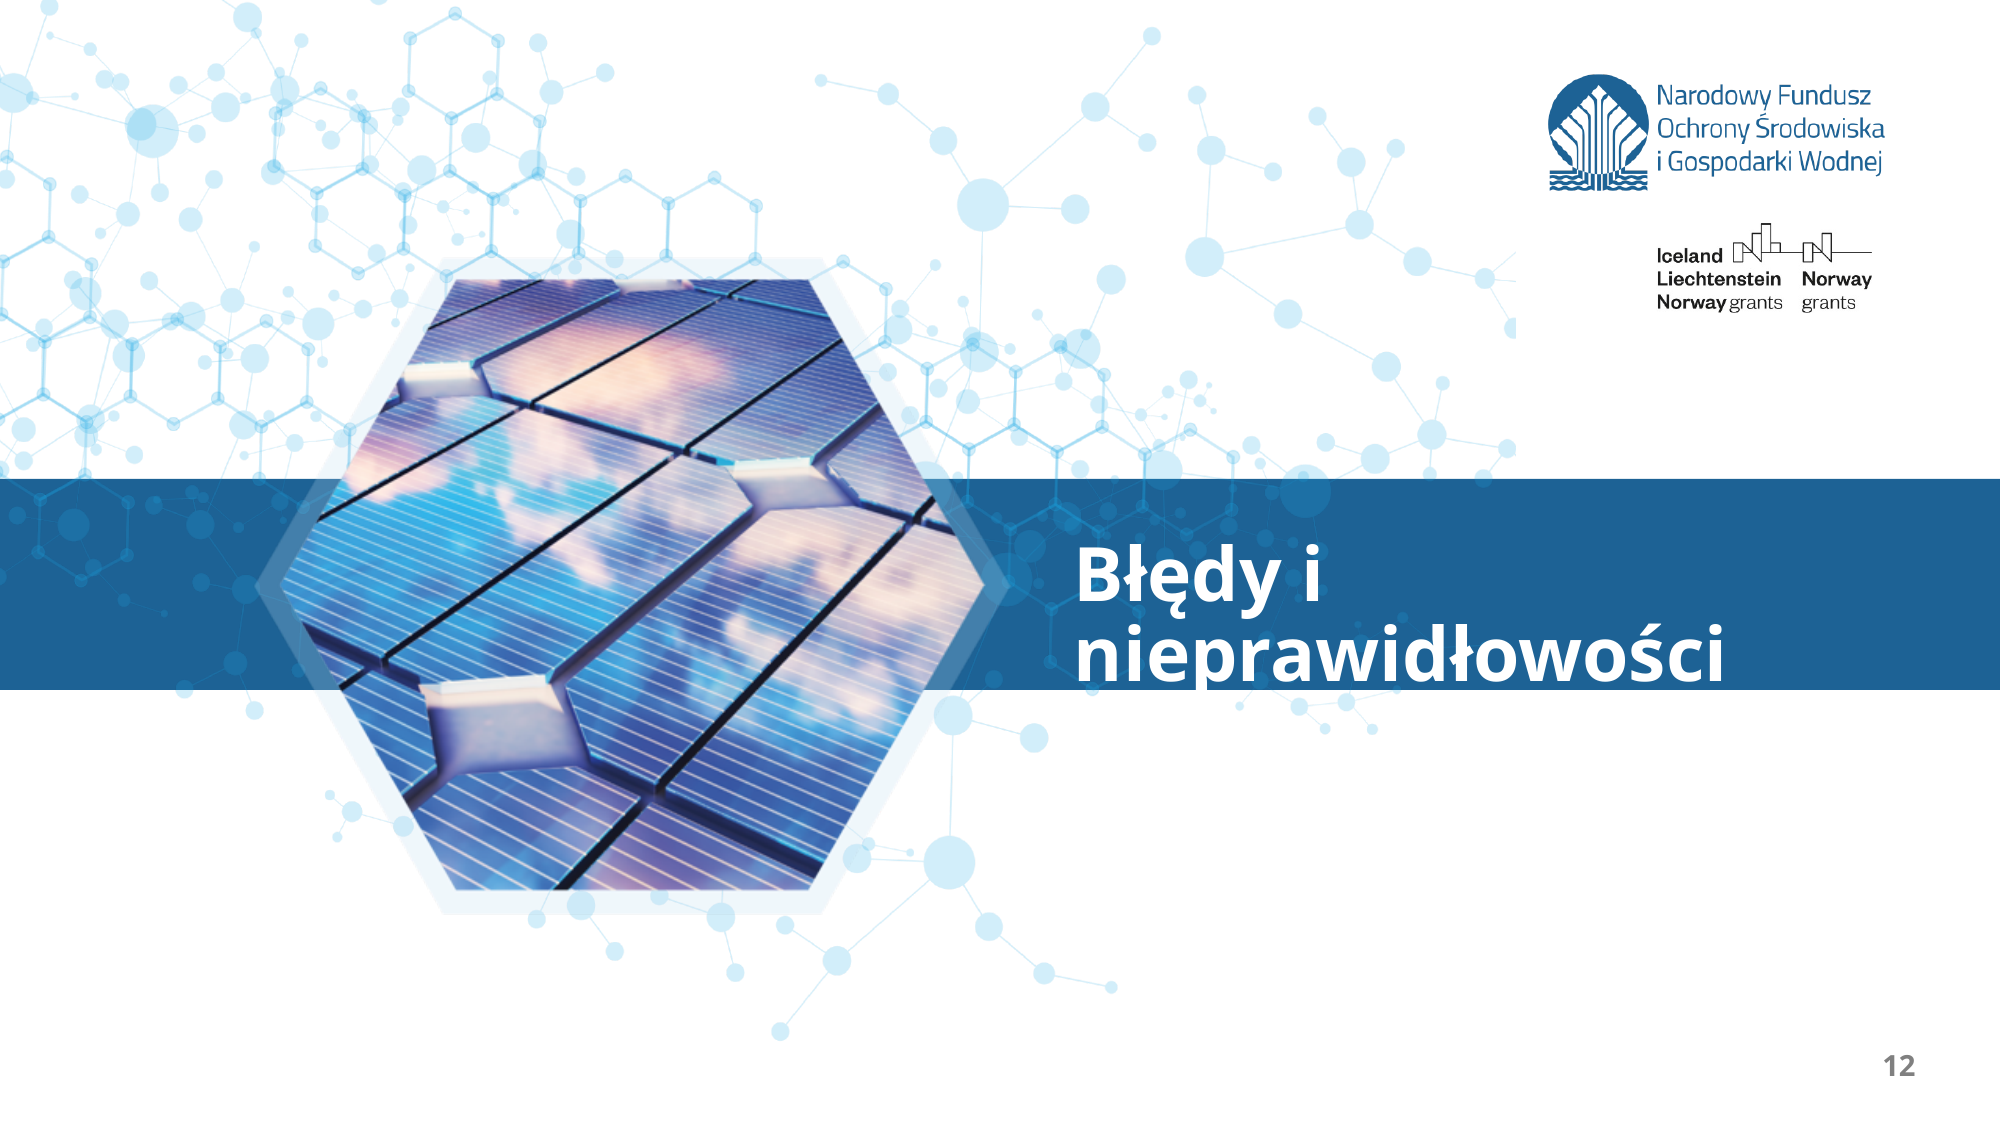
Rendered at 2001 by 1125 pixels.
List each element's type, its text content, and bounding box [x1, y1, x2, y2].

list Błędy i nieprawidłowości [1516, 528, 1995, 646]
picture [0, 0, 1516, 1106]
text_box [1516, 478, 2000, 691]
picture [1528, 0, 1904, 321]
